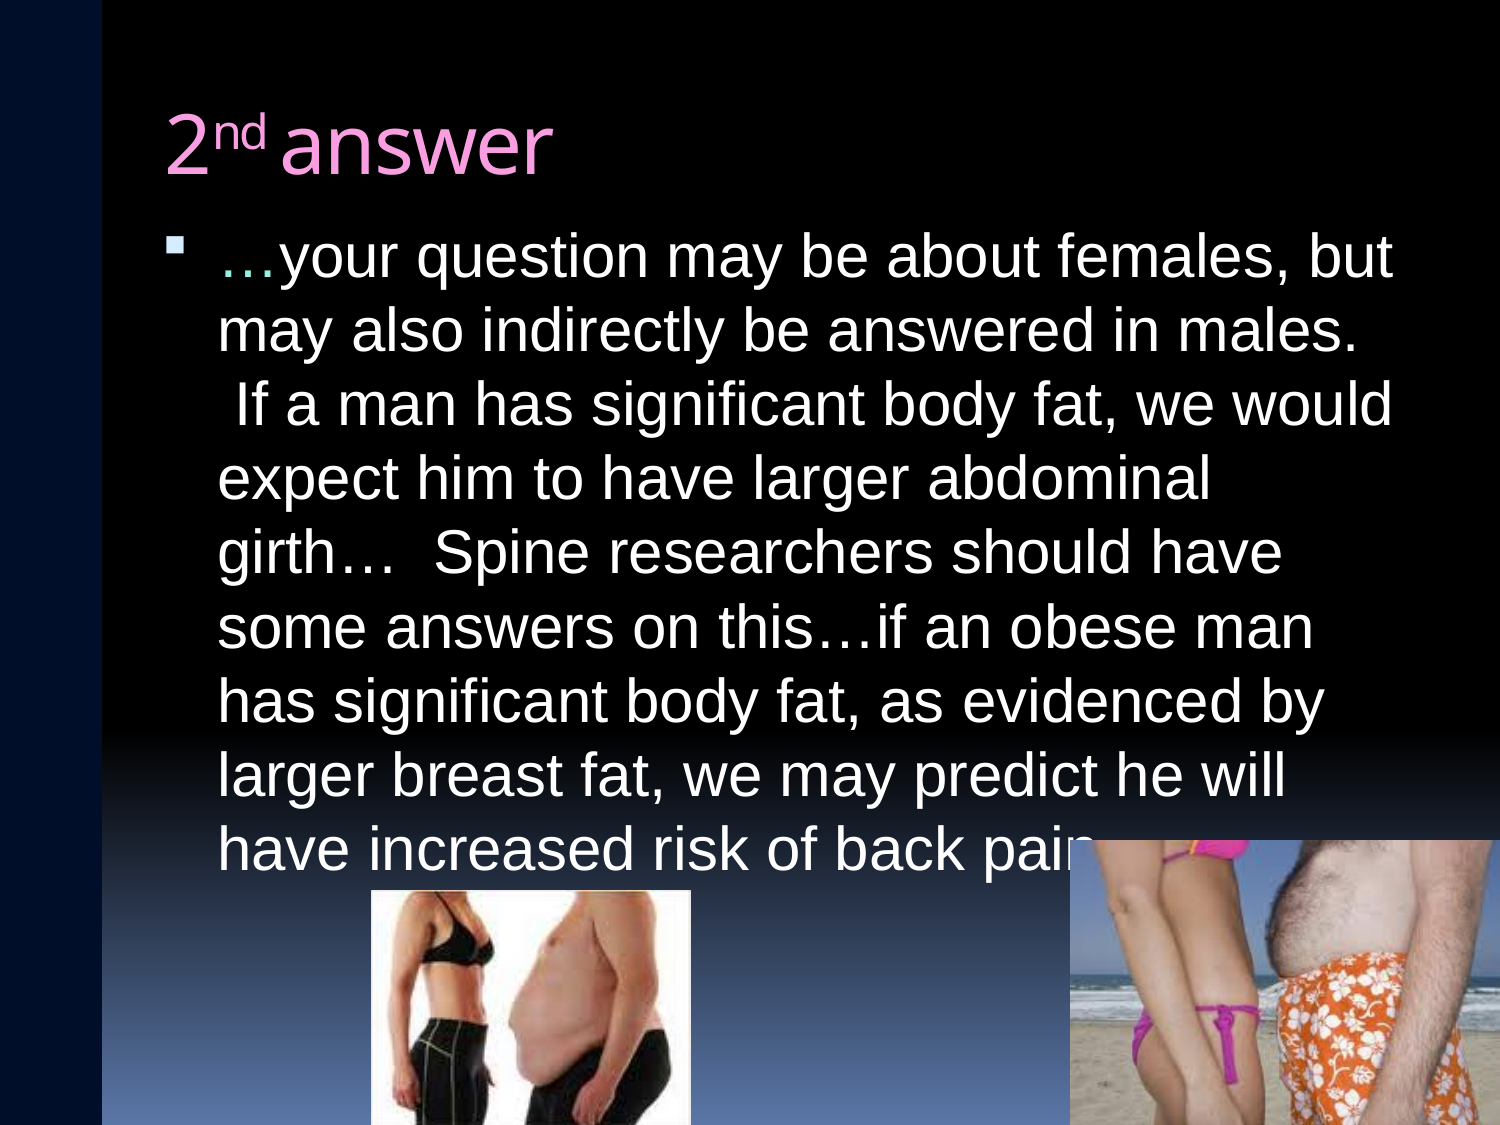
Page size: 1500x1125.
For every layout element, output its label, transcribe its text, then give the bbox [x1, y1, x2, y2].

list …your question may be about females, but may also indirectly be answered in males. If a man has significant body fat, we would expect him to have larger abdominal girth… Spine researchers should have some answers on this…if an obese man has significant body fat, as evidenced by larger breast fat, we may predict he will have increased risk of back pain [135, 208, 1411, 959]
picture [1069, 840, 1500, 1125]
title 2nd answer [150, 83, 1425, 234]
picture [371, 889, 692, 1125]
